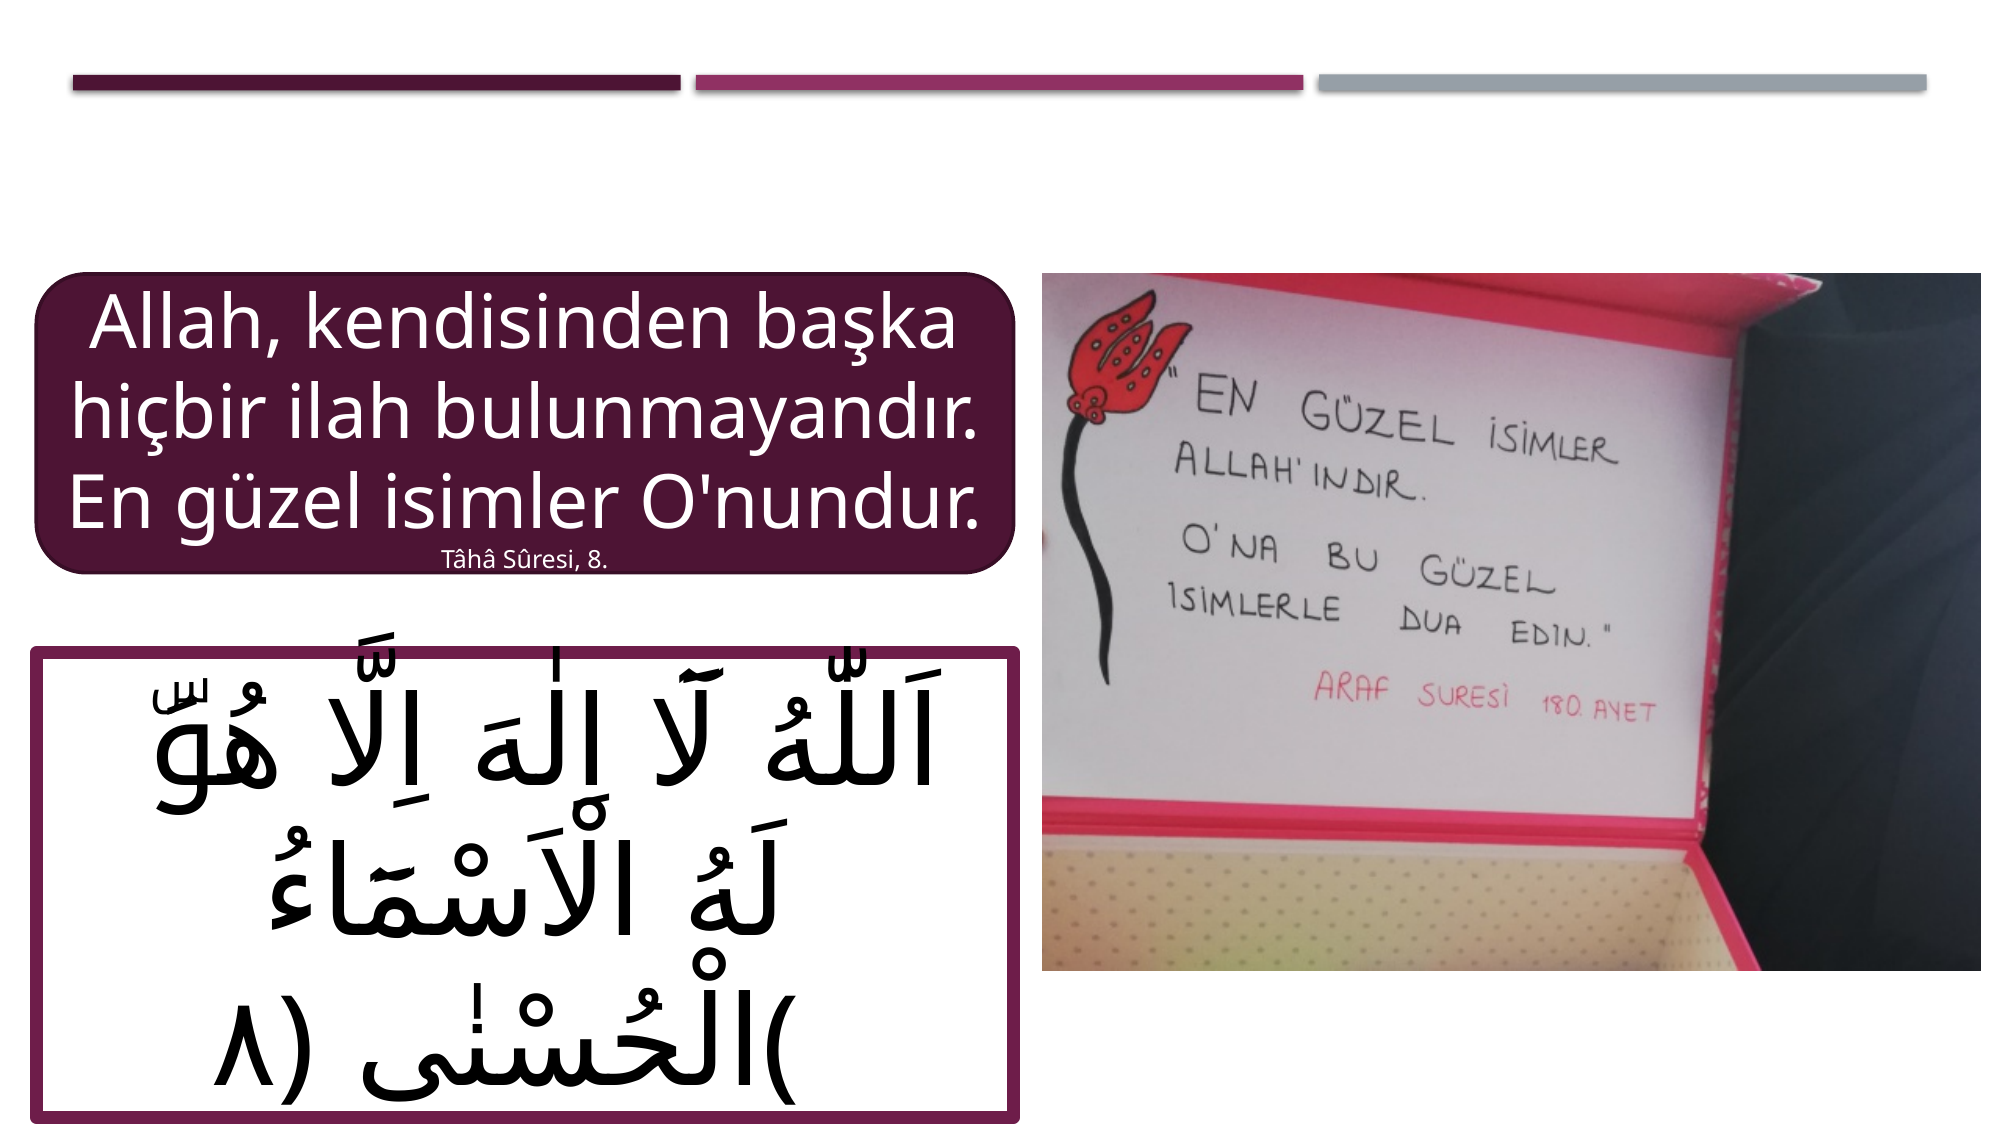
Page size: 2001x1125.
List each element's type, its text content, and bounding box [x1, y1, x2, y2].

picture [1042, 273, 1981, 972]
text_box اَللّٰهُ لَٓا اِلٰهَ اِلَّا هُوَۜ لَهُ الْاَسْمَٓاءُ الْحُسْنٰى ﴿٨﴾ [36, 652, 1014, 1118]
text_box Allah, kendisinden başka hiçbir ilah bulunmayandır. En güzel isimler O'nundur. Tâhâ Sûresi, 8. [34, 272, 1016, 575]
